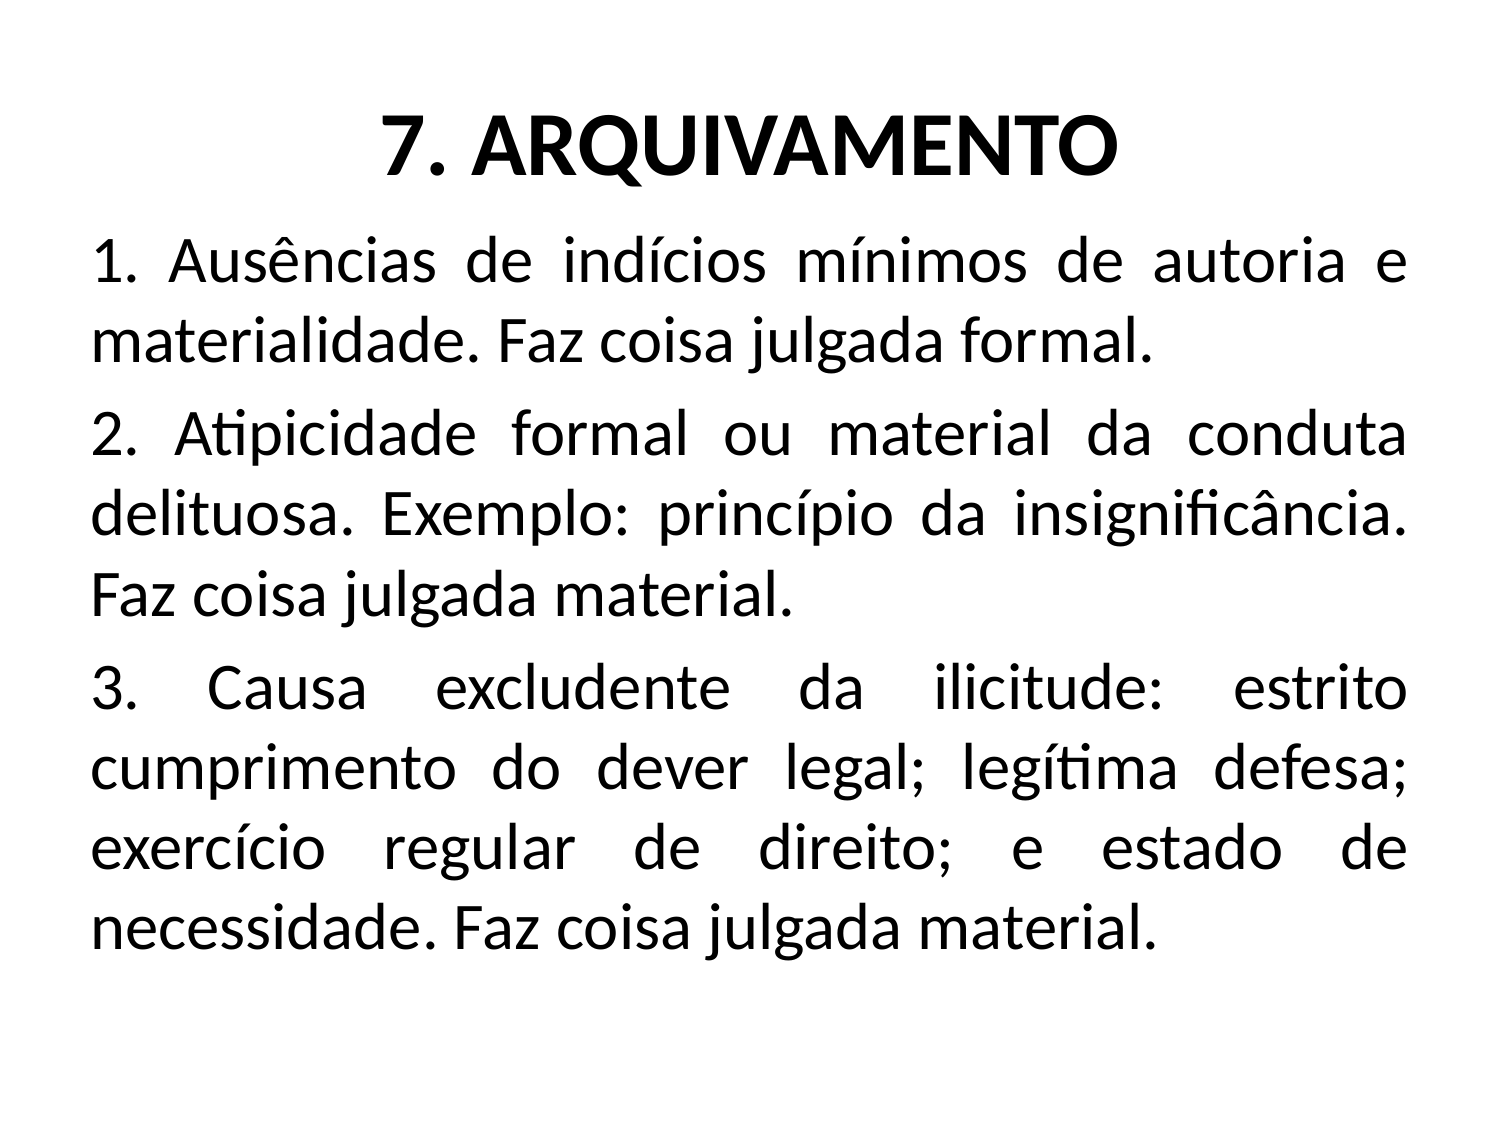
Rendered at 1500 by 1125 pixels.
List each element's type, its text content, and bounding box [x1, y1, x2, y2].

title 7. ARQUIVAMENTO [75, 45, 1425, 208]
list 1. Ausências de indícios mínimos de autoria e materialidade. Faz coisa julgada formal. 2. Atipicidade formal ou material da conduta delituosa. Exemplo: princípio da insignificância. Faz coisa julgada material. 3. Causa excludente da ilicitude: estrito cumprimento do dever legal; legítima defesa; exercício regular de direito; e estado de necessidade. Faz coisa julgada material. [75, 208, 1425, 1094]
